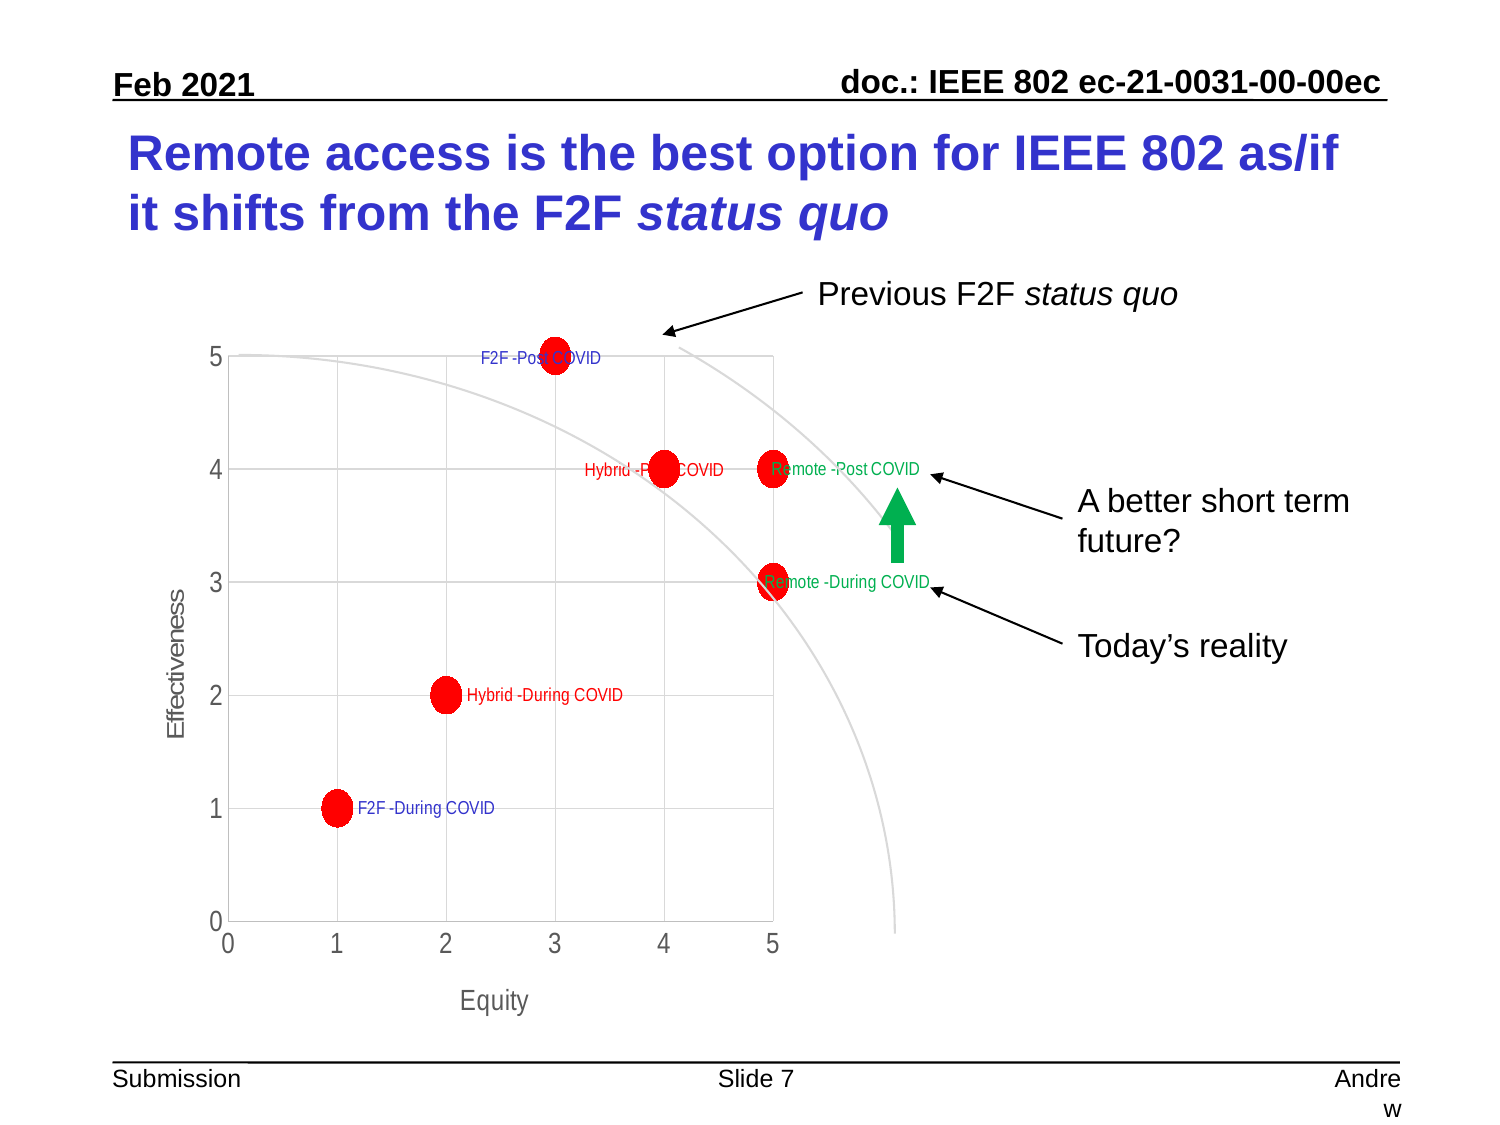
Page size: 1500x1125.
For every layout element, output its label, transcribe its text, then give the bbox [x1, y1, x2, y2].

text_box A better short term future? [1062, 487, 1388, 550]
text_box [929, 587, 1063, 644]
footer Andrew Myles, Cisco [1320, 1061, 1402, 1093]
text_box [0, 249, 1013, 1125]
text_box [929, 474, 1063, 519]
title Remote access is the best option for IEEE 802 as/if it shifts from the F2F status quo [112, 112, 1388, 288]
text_box Today’s reality [1062, 612, 1388, 675]
text_box Previous F2F status quo [1016, 261, 1263, 324]
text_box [662, 292, 803, 335]
